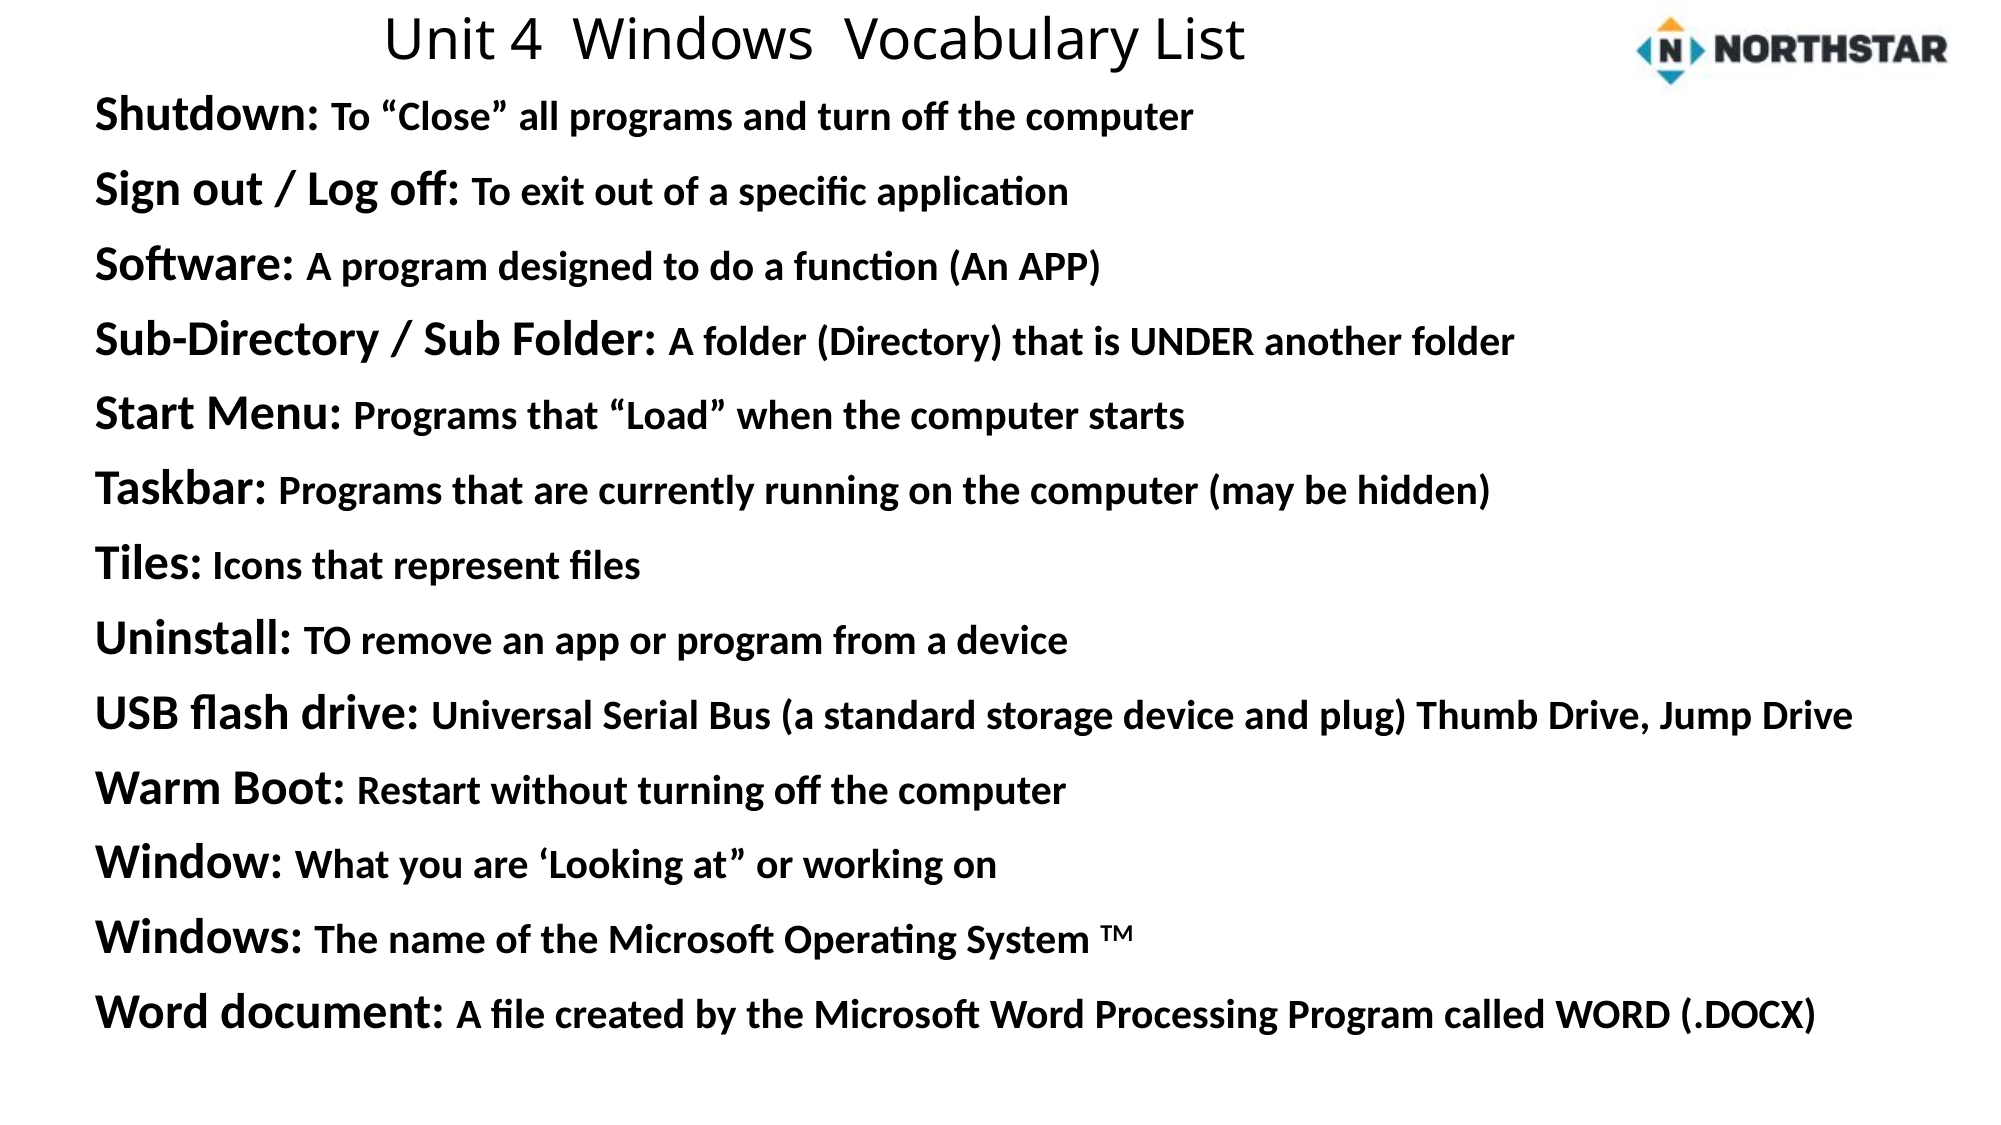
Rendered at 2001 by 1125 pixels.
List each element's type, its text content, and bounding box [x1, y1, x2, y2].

list Shutdown: To “Close” all programs and turn off the computer Sign out / Log off: To exit out of a specific application Software: A program designed to do a function (An APP) Sub-Directory / Sub Folder: A folder (Directory) that is UNDER another folder Start Menu: Programs that “Load” when the computer starts Taskbar: Programs that are currently running on the computer (may be hidden) Tiles: Icons that represent files Uninstall: TO remove an app or program from a device USB flash drive: Universal Serial Bus (a standard storage device and plug) Thumb Drive, Jump Drive Warm Boot: Restart without turning off the computer Window: What you are ‘Looking at” or working on Windows: The name of the Microsoft Operating System TM Word document: A file created by the Microsoft Word Processing Program called WORD (.DOCX) [79, 80, 1963, 1078]
picture [1612, 2, 1963, 95]
title Unit 4 Windows Vocabulary List [369, 2, 1550, 80]
